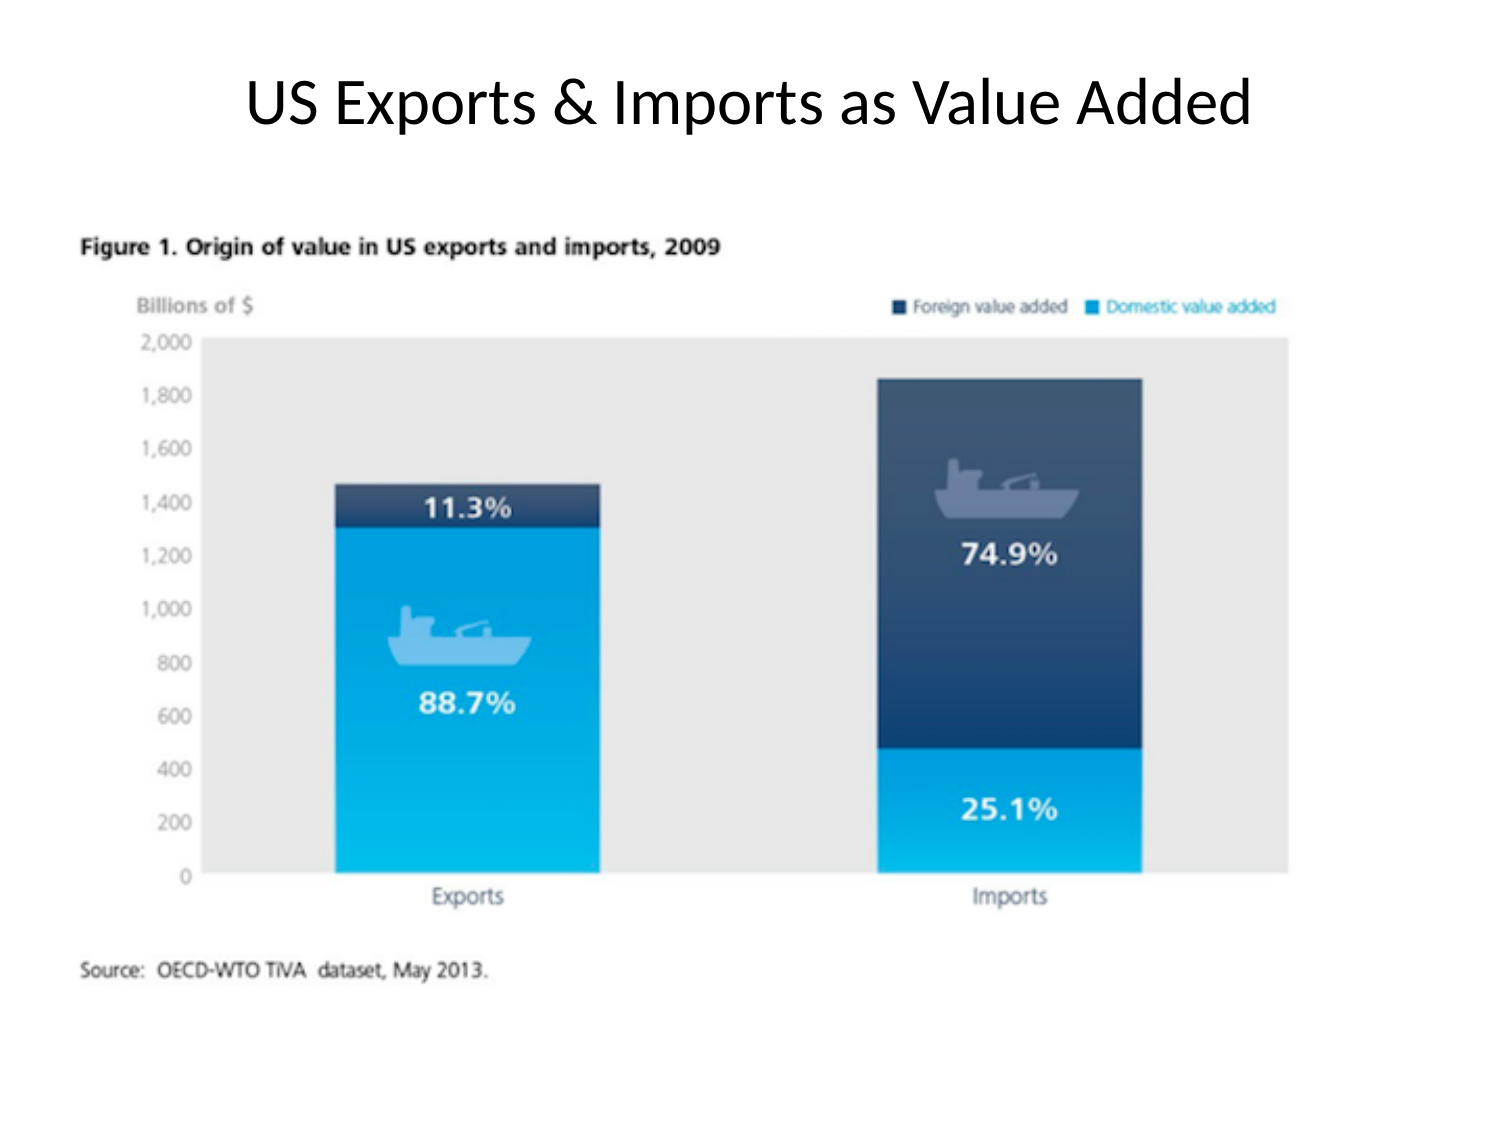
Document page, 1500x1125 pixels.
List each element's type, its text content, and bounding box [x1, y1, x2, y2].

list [74, 232, 1426, 1006]
title US Exports & Imports as Value Added [75, 45, 1425, 151]
